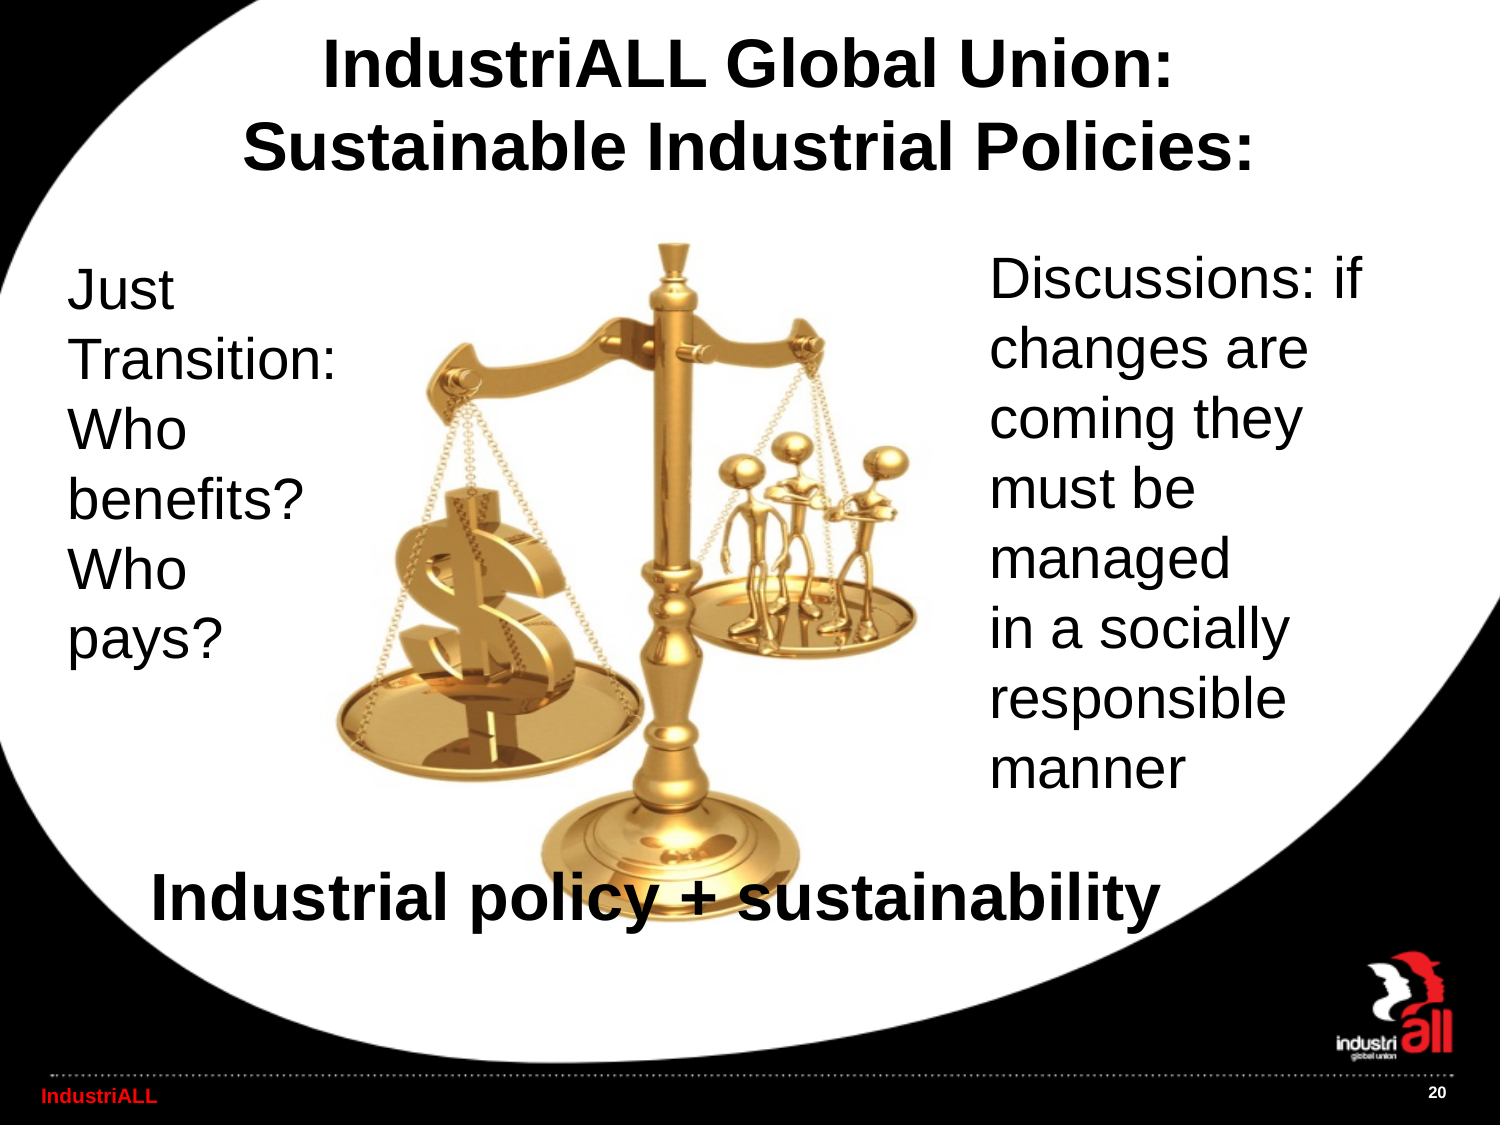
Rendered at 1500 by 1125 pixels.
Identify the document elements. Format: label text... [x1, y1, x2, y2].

picture [194, 231, 1128, 937]
text_box Industrial policy + sustainability [1132, 845, 1306, 941]
text_box Industrial policy + sustainability [135, 845, 191, 941]
text_box Just Transition: Who benefits? Who pays? [53, 243, 189, 679]
text_box Discussions: if changes are coming they must be managed in a socially responsible manner [1131, 232, 1436, 808]
text_box IndustriALL Global Union: Sustainable Industrial Policies: [0, 19, 1500, 202]
